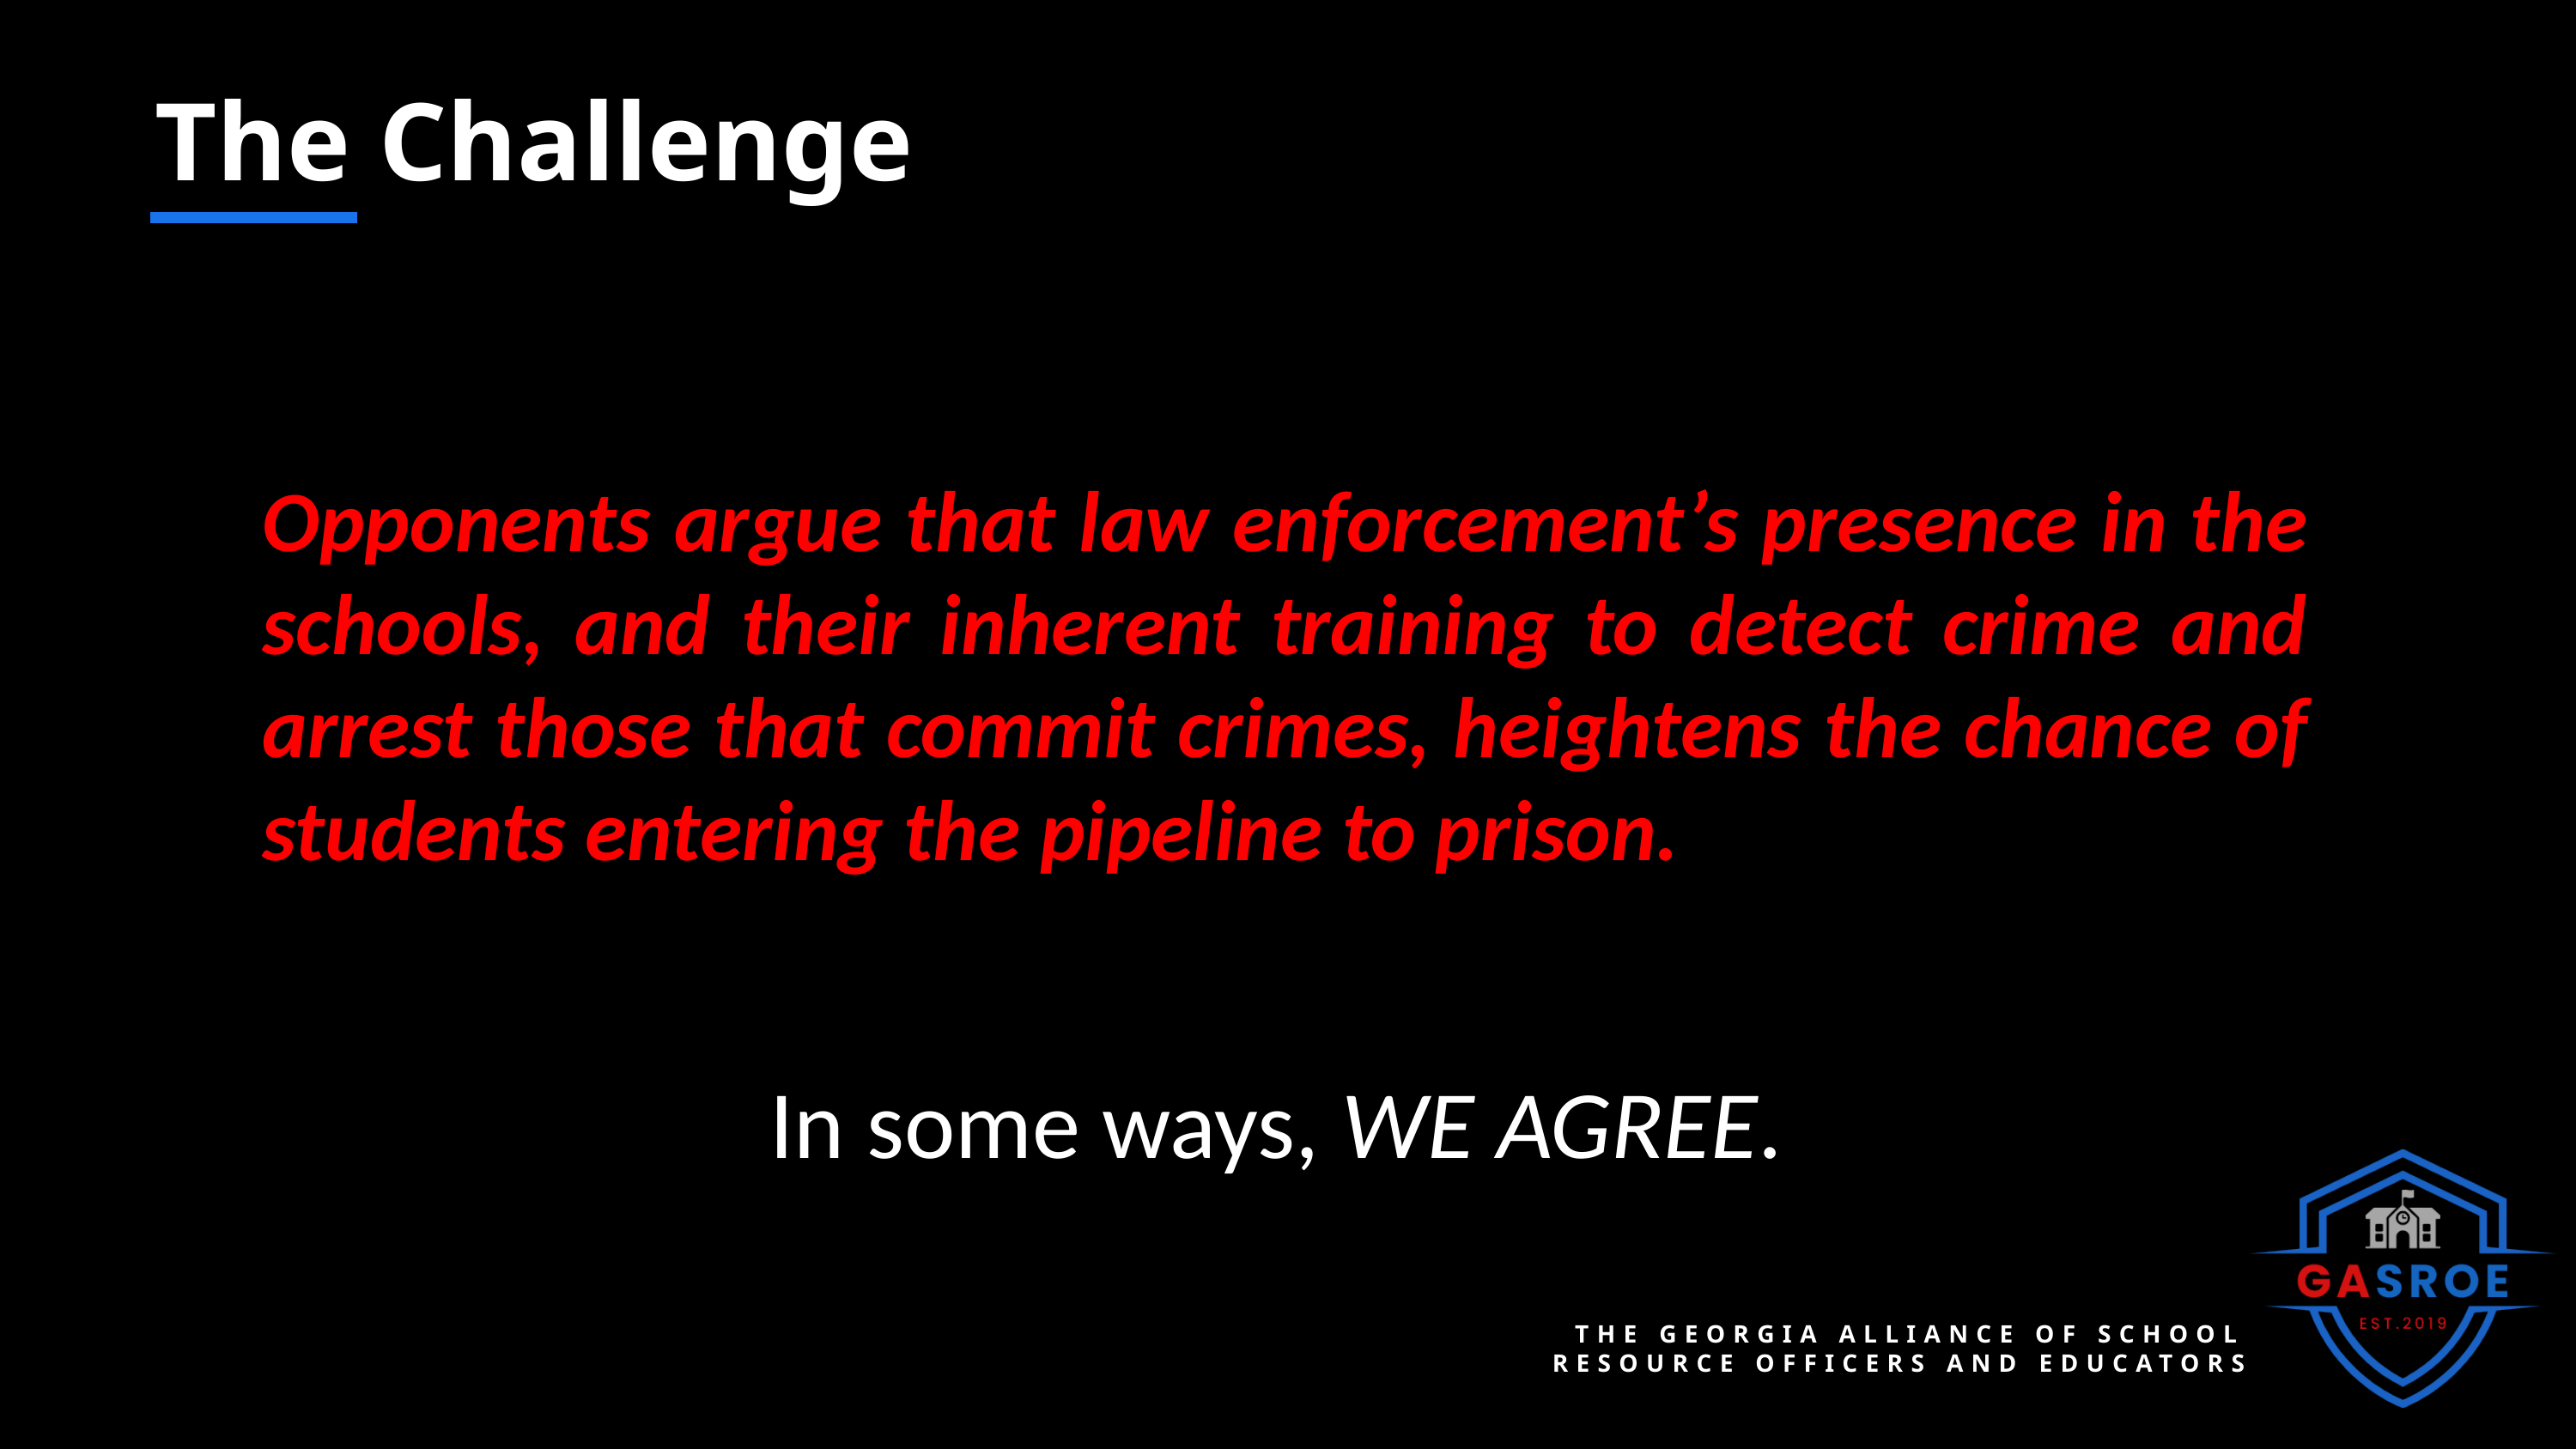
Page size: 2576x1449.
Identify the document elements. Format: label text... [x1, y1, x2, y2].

text_box The Challenge [135, 64, 2437, 296]
picture [2233, 1142, 2576, 1420]
text_box In some ways, WE AGREE. [0, 1052, 2553, 1188]
footer The Georgia Alliance of School Resource Officers and Educators [1405, 1309, 2259, 1387]
text_box Opponents argue that law enforcement’s presence in the schools, and their inherent training to detect crime and arrest those that commit crimes, heightens the chance of students entering the pipeline to prison. [242, 456, 2329, 888]
